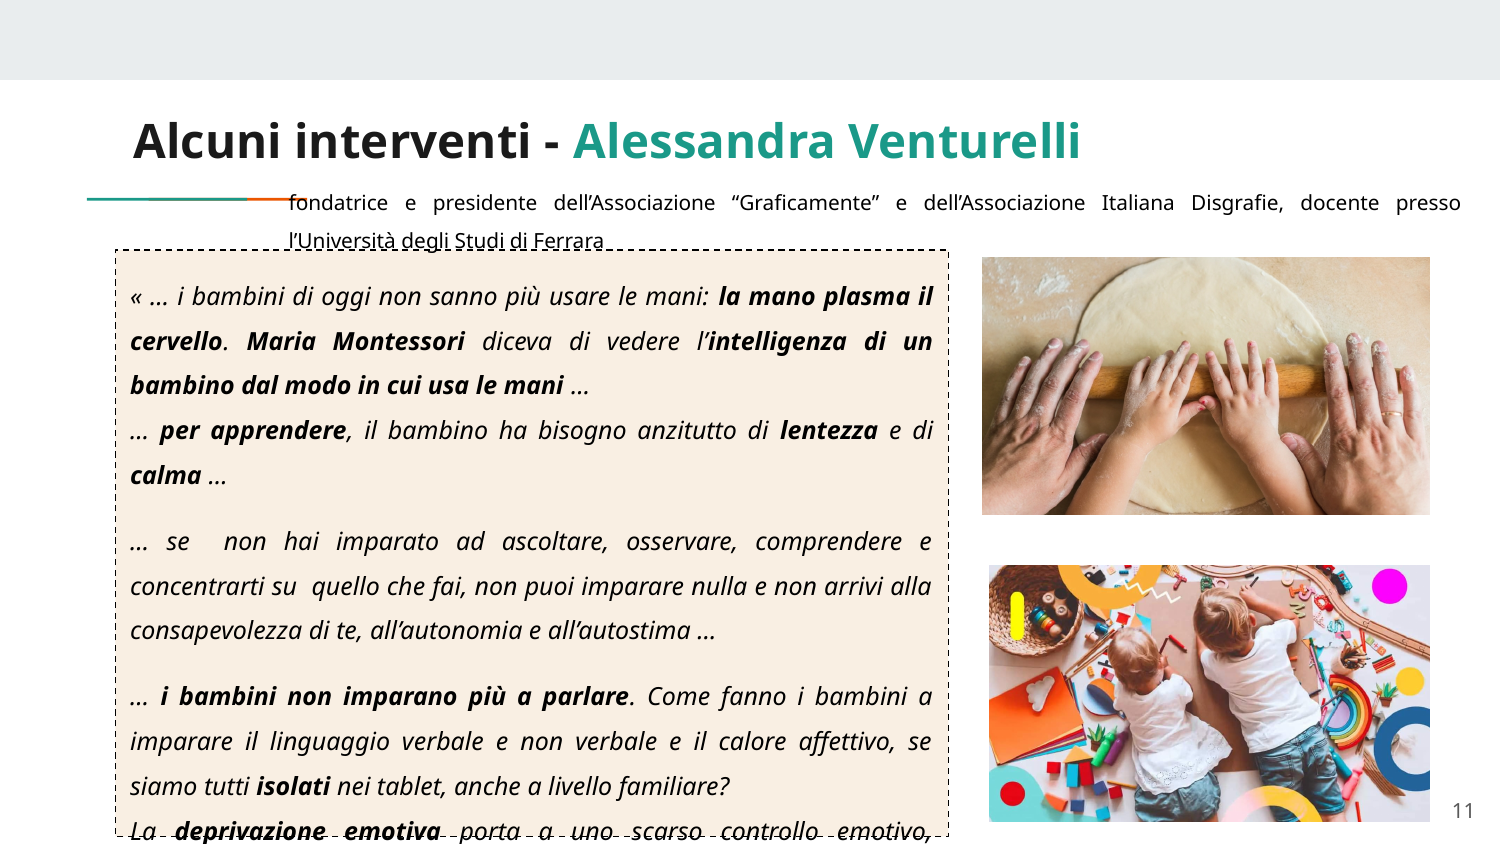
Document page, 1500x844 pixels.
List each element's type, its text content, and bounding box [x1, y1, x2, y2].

list fondatrice e presidente dell’Associazione “Graficamente” e dell’Associazione Italiana Disgrafie, docente presso l’Università degli Studi di Ferrara [273, 162, 1477, 251]
list « … i bambini di oggi non sanno più usare le mani: la mano plasma il cervello. Maria Montessori diceva di vedere l’intelligenza di un bambino dal modo in cui usa le mani … … per apprendere, il bambino ha bisogno anzitutto di lentezza e di calma … … se non hai imparato ad ascoltare, osservare, comprendere e concentrarti su quello che fai, non puoi imparare nulla e non arrivi alla consapevolezza di te, all’autonomia e all’autostima … … i bambini non imparano più a parlare. Come fanno i bambini a imparare il linguaggio verbale e non verbale e il calore affettivo, se siamo tutti isolati nei tablet, anche a livello familiare? La deprivazione emotiva porta a uno scarso controllo emotivo, all’isolamento sociale e alla mancanza di empatia verso gli altri.» [115, 250, 949, 837]
picture [989, 564, 1430, 822]
picture [981, 257, 1430, 515]
slide_number ‹#› [1400, 779, 1491, 844]
title Alcuni interventi - Alessandra Venturelli [118, 96, 1380, 184]
